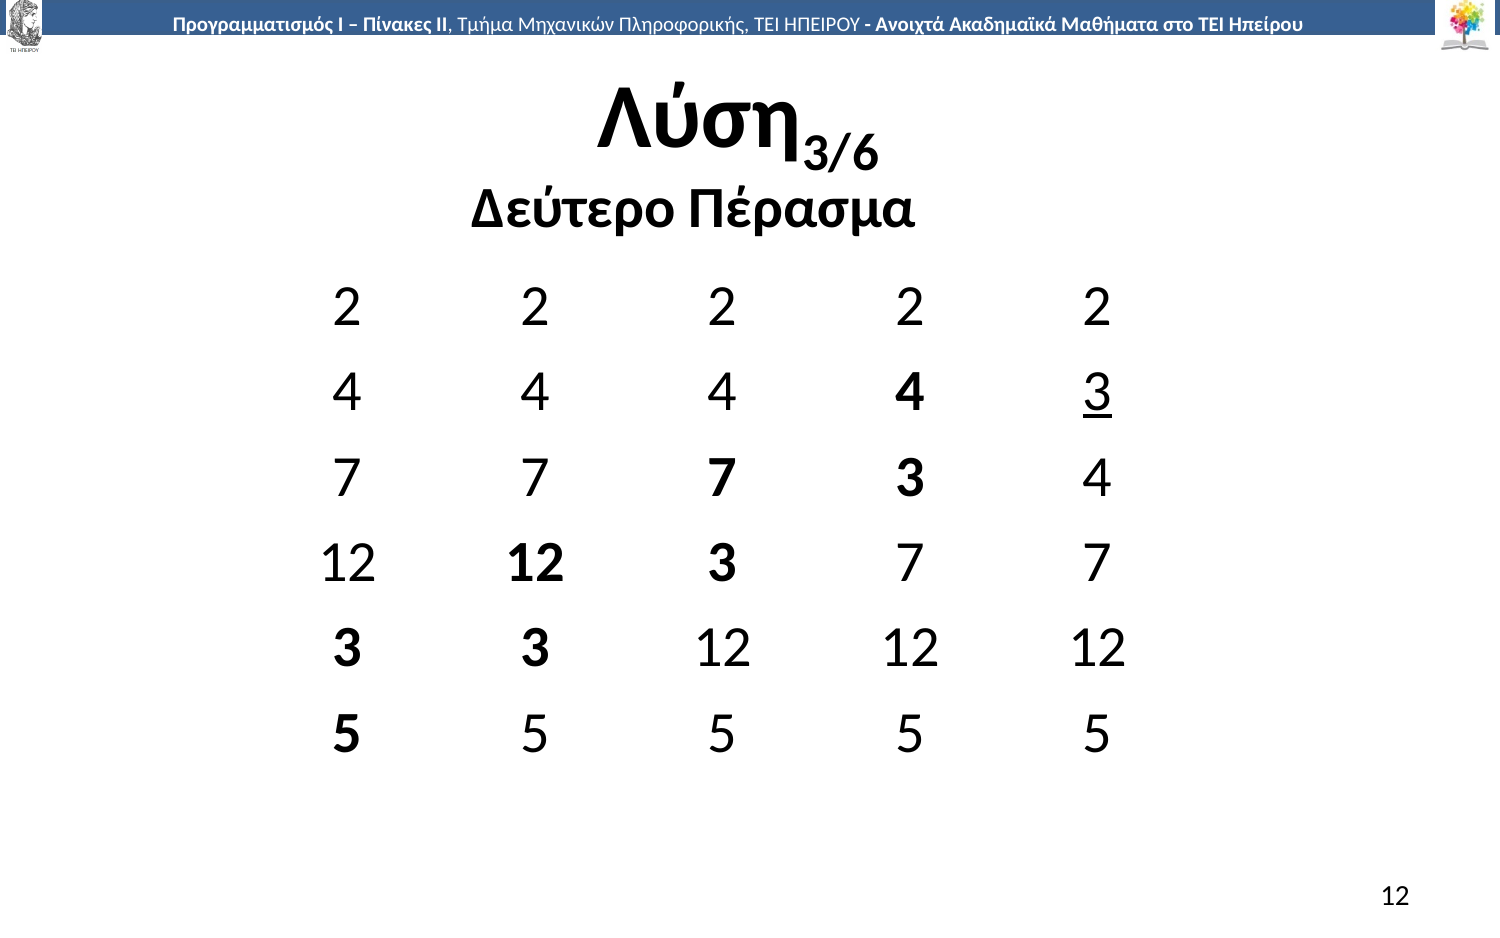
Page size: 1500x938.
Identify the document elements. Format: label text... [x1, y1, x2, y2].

table_header 2 [816, 268, 1004, 353]
table_header 2 [441, 268, 629, 353]
slide_number 12 [1074, 868, 1425, 919]
table_cell 7 [1004, 524, 1191, 610]
table_cell 12 [254, 524, 441, 610]
table_cell 5 [816, 695, 1004, 780]
table_cell 12 [816, 610, 1004, 695]
table_cell 3 [1004, 353, 1191, 439]
title Λύση3/6 [29, 40, 1447, 197]
table_cell 5 [254, 695, 441, 780]
table_header 2 [629, 268, 816, 353]
table_header 2 [254, 268, 441, 353]
table_cell 3 [816, 439, 1004, 524]
table_cell 5 [629, 695, 816, 780]
table_cell 7 [816, 524, 1004, 610]
table_cell 5 [1004, 695, 1191, 780]
table_cell 12 [629, 610, 816, 695]
table_cell 12 [441, 524, 629, 610]
table_cell 3 [441, 610, 629, 695]
table_cell 7 [629, 439, 816, 524]
table_cell 3 [629, 524, 816, 610]
table_cell 4 [1004, 439, 1191, 524]
table_cell 4 [254, 353, 441, 439]
table_cell 4 [629, 353, 816, 439]
table_cell 7 [254, 439, 441, 524]
picture [1435, 0, 1495, 52]
text_box Δεύτερο Πέρασμα [456, 161, 932, 247]
table_cell 4 [816, 353, 1004, 439]
table_cell 12 [1004, 610, 1191, 695]
table_cell 7 [441, 439, 629, 524]
table_cell 5 [441, 695, 629, 780]
table_header 2 [1004, 268, 1191, 353]
table_cell 4 [441, 353, 629, 439]
picture [6, 0, 42, 54]
table_cell 3 [254, 610, 441, 695]
